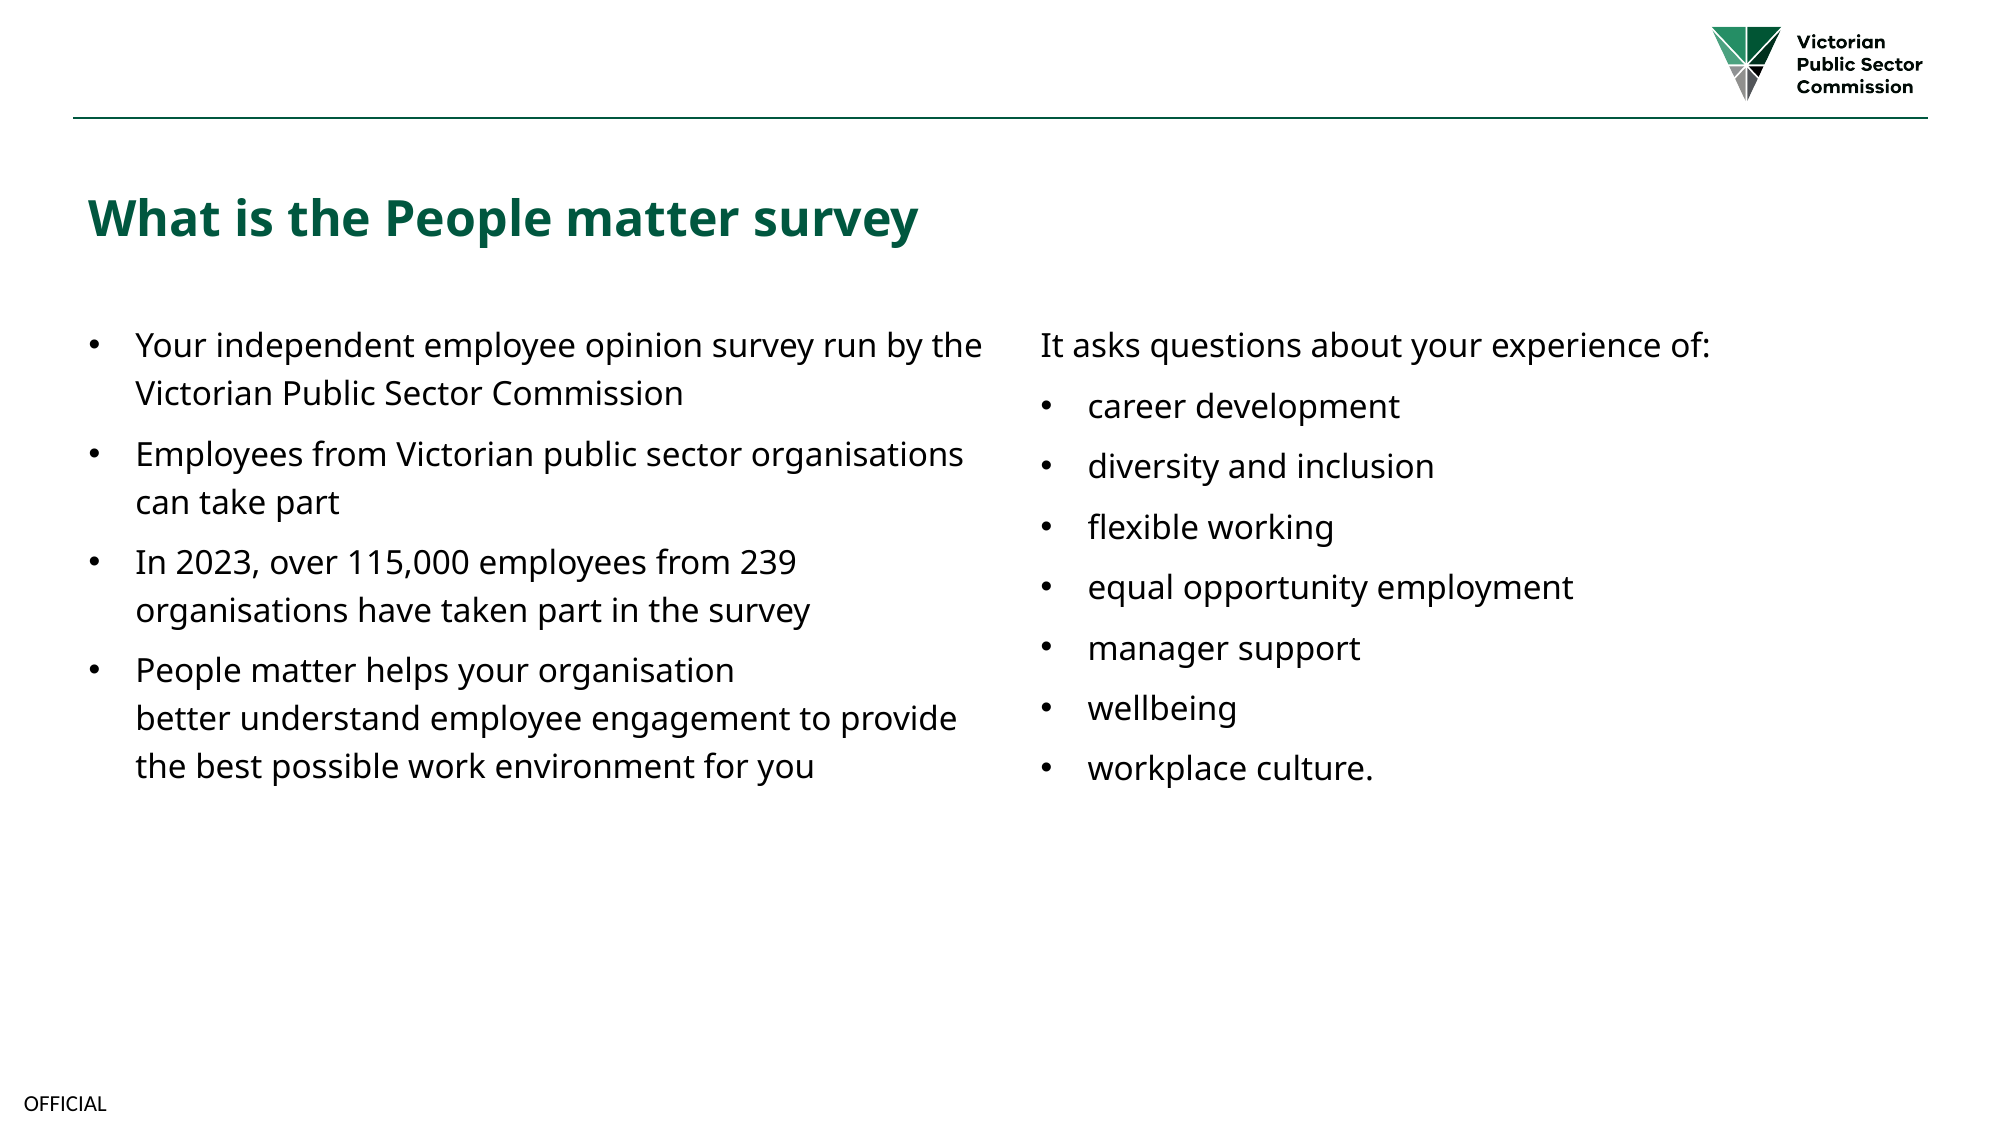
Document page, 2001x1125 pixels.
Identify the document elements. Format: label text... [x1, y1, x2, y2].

picture [1676, 0, 1958, 135]
list It asks questions about your experience of: career development diversity and inclusion flexible working equal opportunity employment manager support wellbeing workplace culture. [1025, 309, 1927, 1047]
list Your independent employee opinion survey run by the Victorian Public Sector Commission Employees from Victorian public sector organisations can take part In 2023, over 115,000 employees from 239 organisations have taken part in the survey People matter helps your organisation better understand employee engagement to provide the best possible work environment for you [73, 309, 1002, 1047]
title What is the People matter survey [73, 134, 1927, 287]
